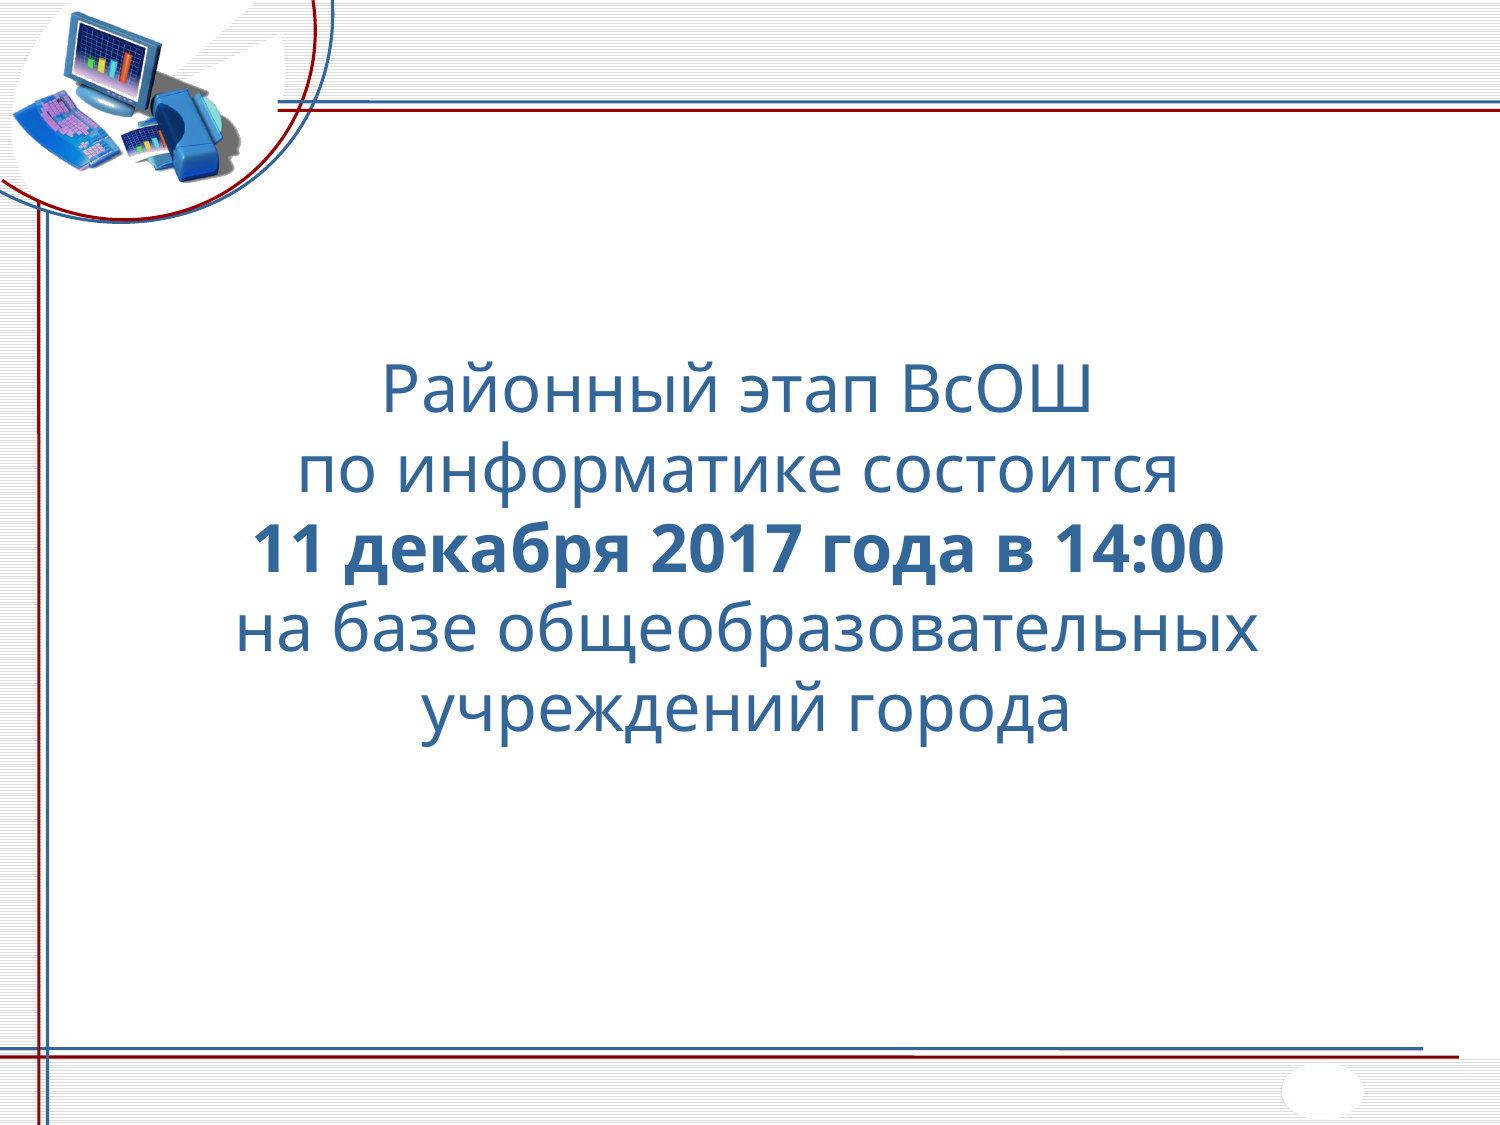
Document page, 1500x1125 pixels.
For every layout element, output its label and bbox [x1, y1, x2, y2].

text_box [0, 0, 1500, 1125]
